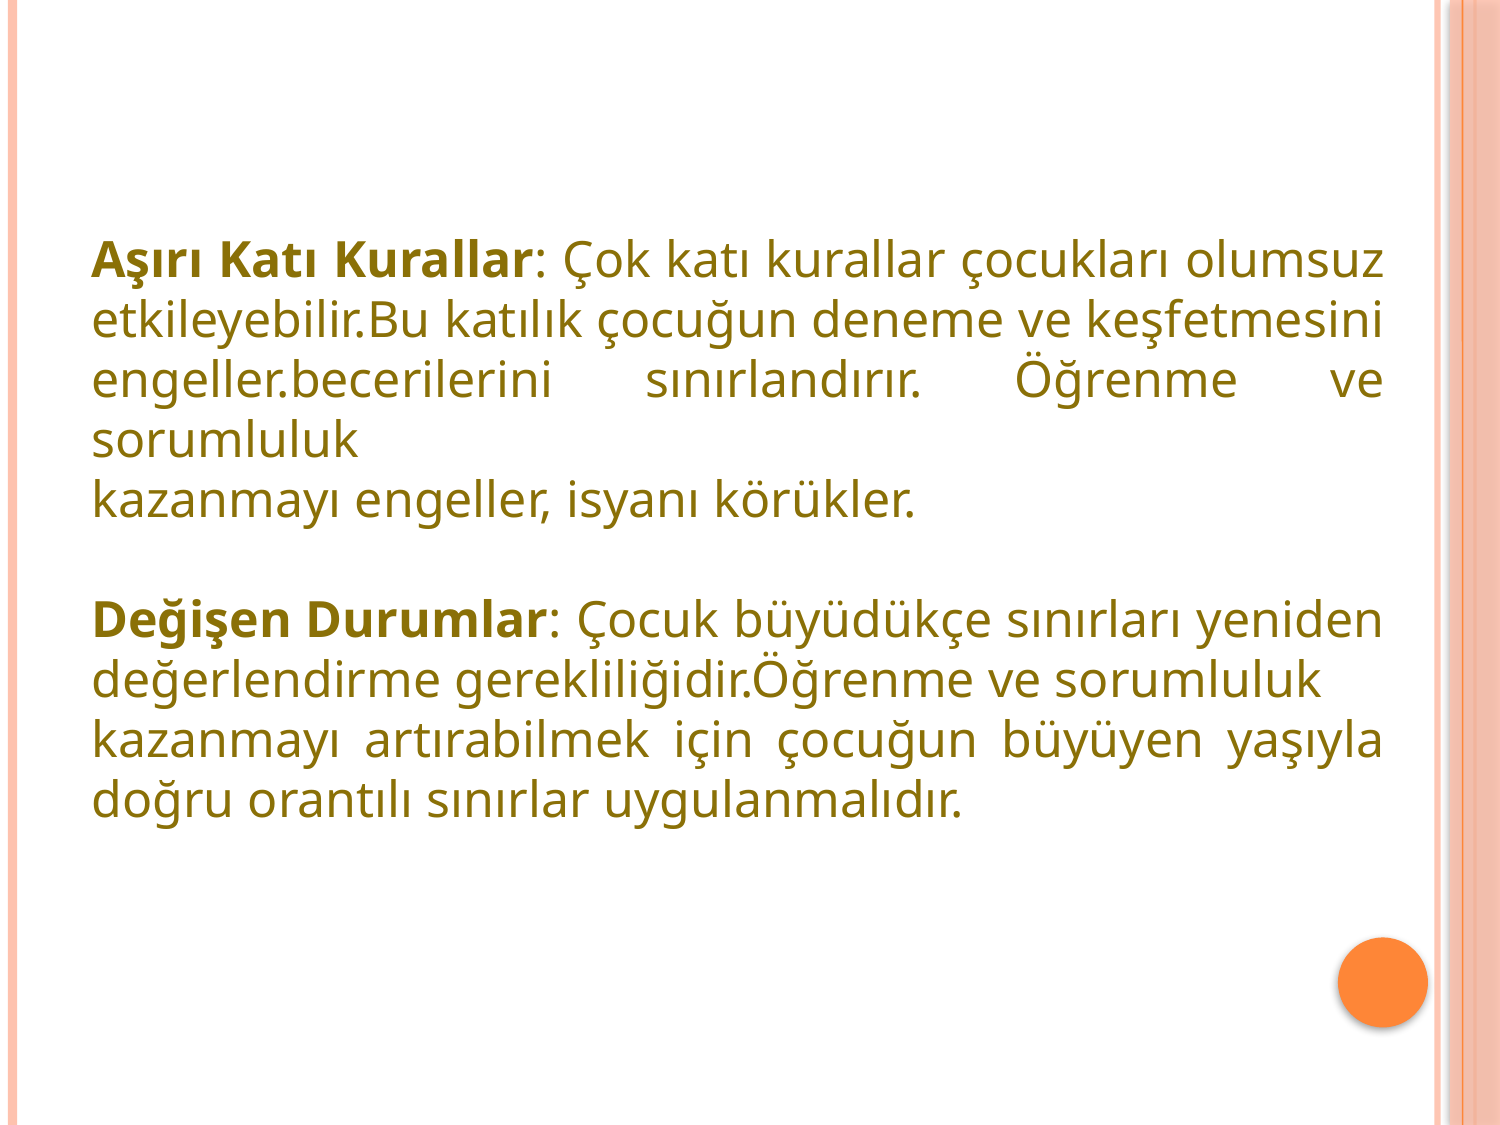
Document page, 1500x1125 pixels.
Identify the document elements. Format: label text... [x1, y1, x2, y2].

text_box Aşırı Katı Kurallar: Çok katı kurallar çocukları olumsuz etkileyebilir.Bu katılık çocuğun deneme ve keşfetmesini engeller.becerilerini sınırlandırır. Öğrenme ve sorumluluk kazanmayı engeller, isyanı körükler. Değişen Durumlar: Çocuk büyüdükçe sınırları yeniden değerlendirme gerekliliğidir.Öğrenme ve sorumluluk kazanmayı artırabilmek için çocuğun büyüyen yaşıyla doğru orantılı sınırlar uygulanmalıdır. [76, 219, 1400, 835]
